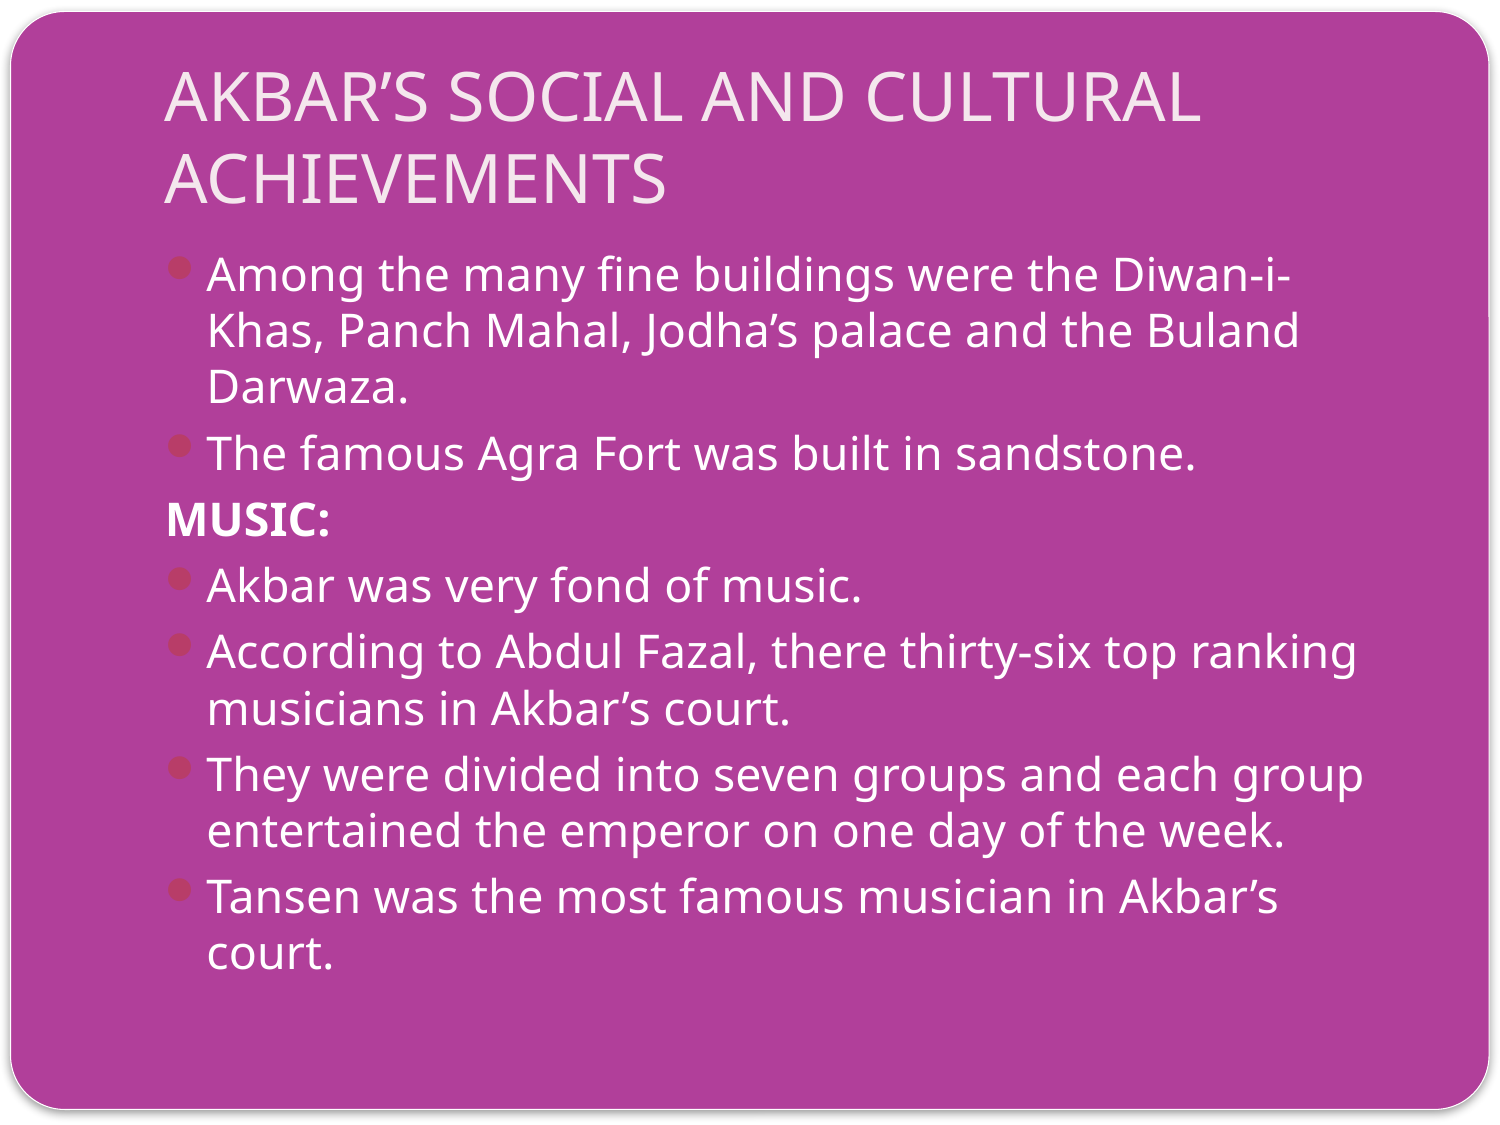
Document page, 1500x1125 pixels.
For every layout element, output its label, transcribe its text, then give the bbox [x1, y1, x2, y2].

list Among the many fine buildings were the Diwan-i-Khas, Panch Mahal, Jodha’s palace and the Buland Darwaza. The famous Agra Fort was built in sandstone. MUSIC: Akbar was very fond of music. According to Abdul Fazal, there thirty-six top ranking musicians in Akbar’s court. They were divided into seven groups and each group entertained the emperor on one day of the week. Tansen was the most famous musician in Akbar’s court. [150, 237, 1425, 988]
title AKBAR’S SOCIAL AND CULTURAL ACHIEVEMENTS [150, 45, 1425, 233]
